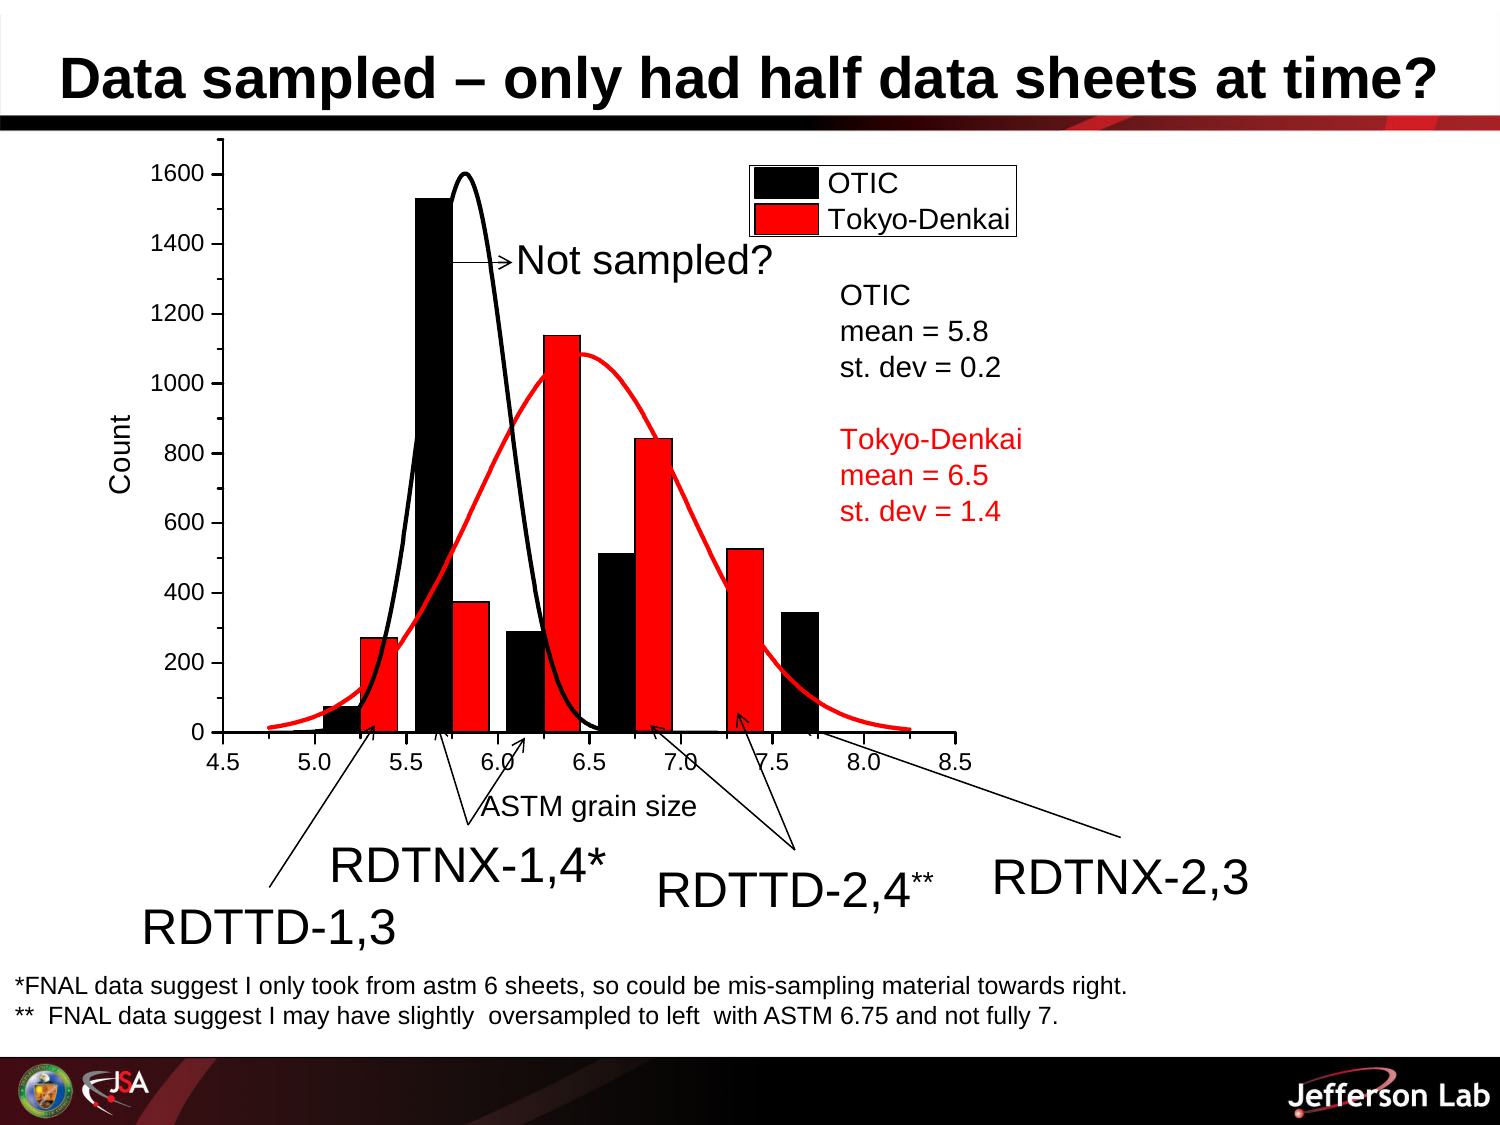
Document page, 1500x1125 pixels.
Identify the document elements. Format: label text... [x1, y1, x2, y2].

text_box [800, 724, 1121, 838]
text_box RDTNX-1,4* [314, 834, 622, 900]
text_box *FNAL data suggest I only took from astm 6 sheets, so could be mis-sampling material towards right. ** FNAL data suggest I may have slightly oversampled to left with ASTM 6.75 and not fully 7. [0, 962, 1500, 1038]
text_box RDTNX-2,3 [976, 837, 1265, 913]
picture [0, 137, 1500, 962]
text_box RDTTD-1,3 [126, 887, 412, 962]
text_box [737, 712, 796, 851]
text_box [649, 724, 732, 851]
picture [0, 1038, 1500, 1125]
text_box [268, 724, 376, 888]
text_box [437, 724, 469, 826]
text_box RDTTD-2,4** [641, 849, 949, 925]
title Data sampled – only had half data sheets at time? [0, 0, 1500, 151]
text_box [467, 737, 526, 826]
